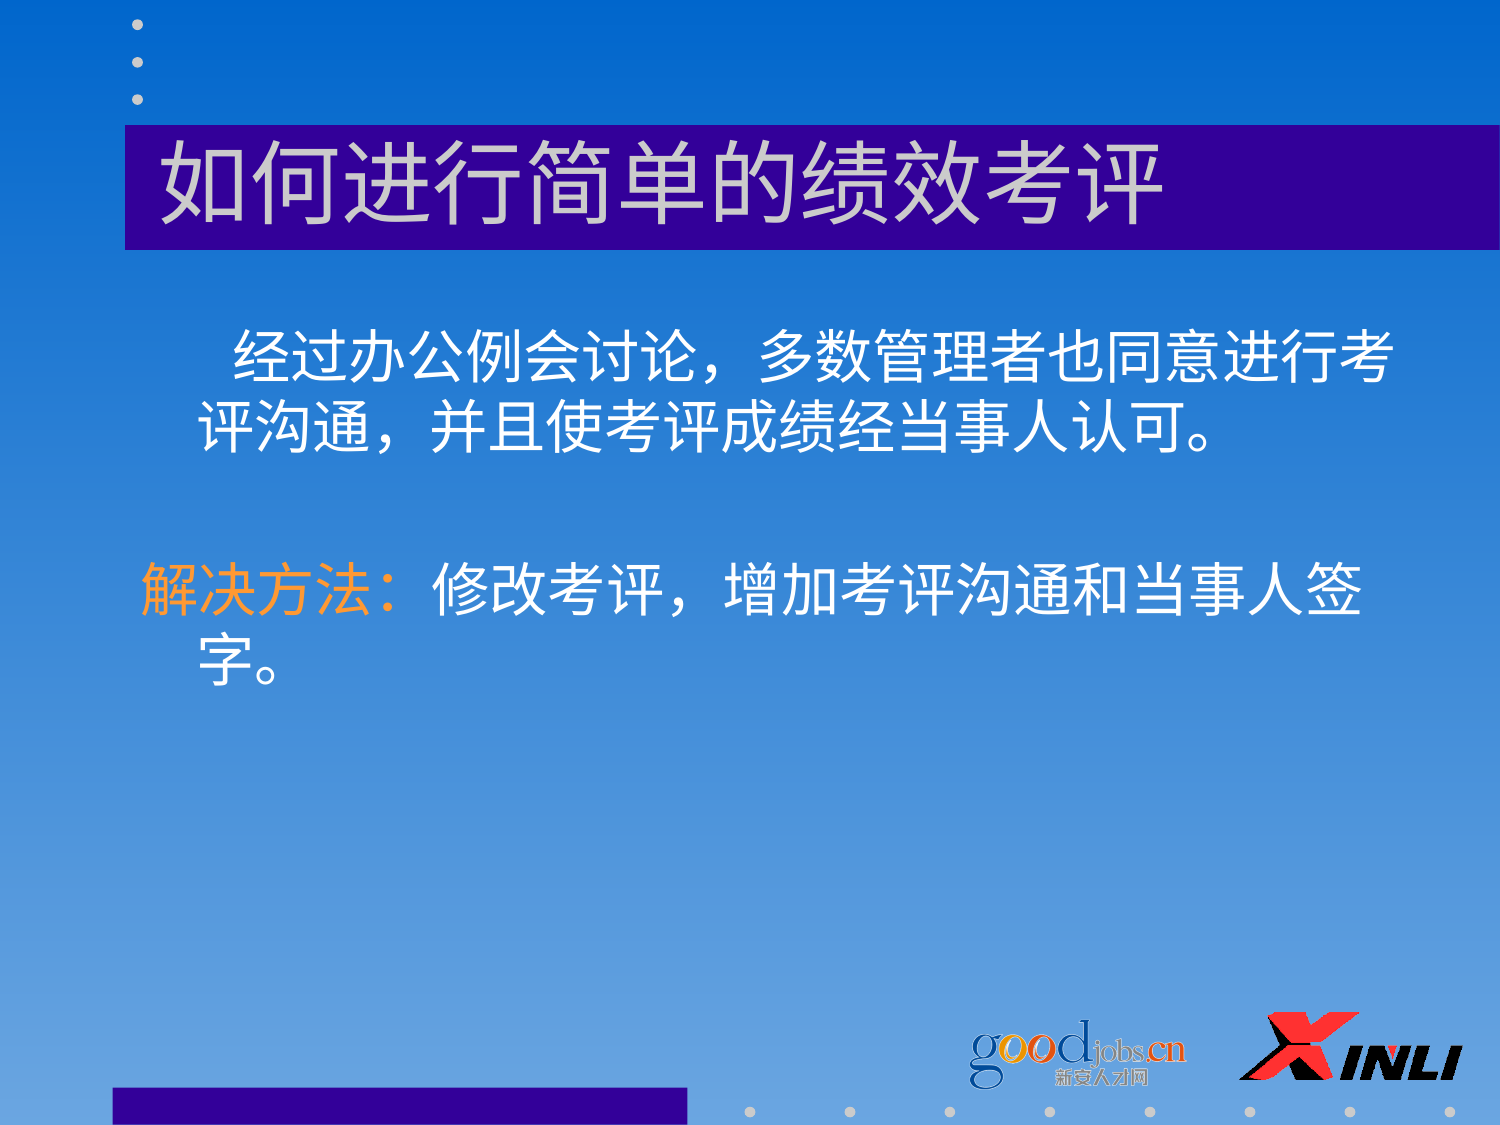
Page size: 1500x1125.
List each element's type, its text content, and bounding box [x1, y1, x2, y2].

picture [1237, 1012, 1463, 1080]
list 经过办公例会讨论，多数管理者也同意进行考评沟通，并且使考评成绩经当事人认可。 解决方法：修改考评，增加考评沟通和当事人签字。 [124, 312, 1451, 988]
picture [937, 1007, 1219, 1102]
title 如何进行简单的绩效考评 [137, 124, 1188, 238]
